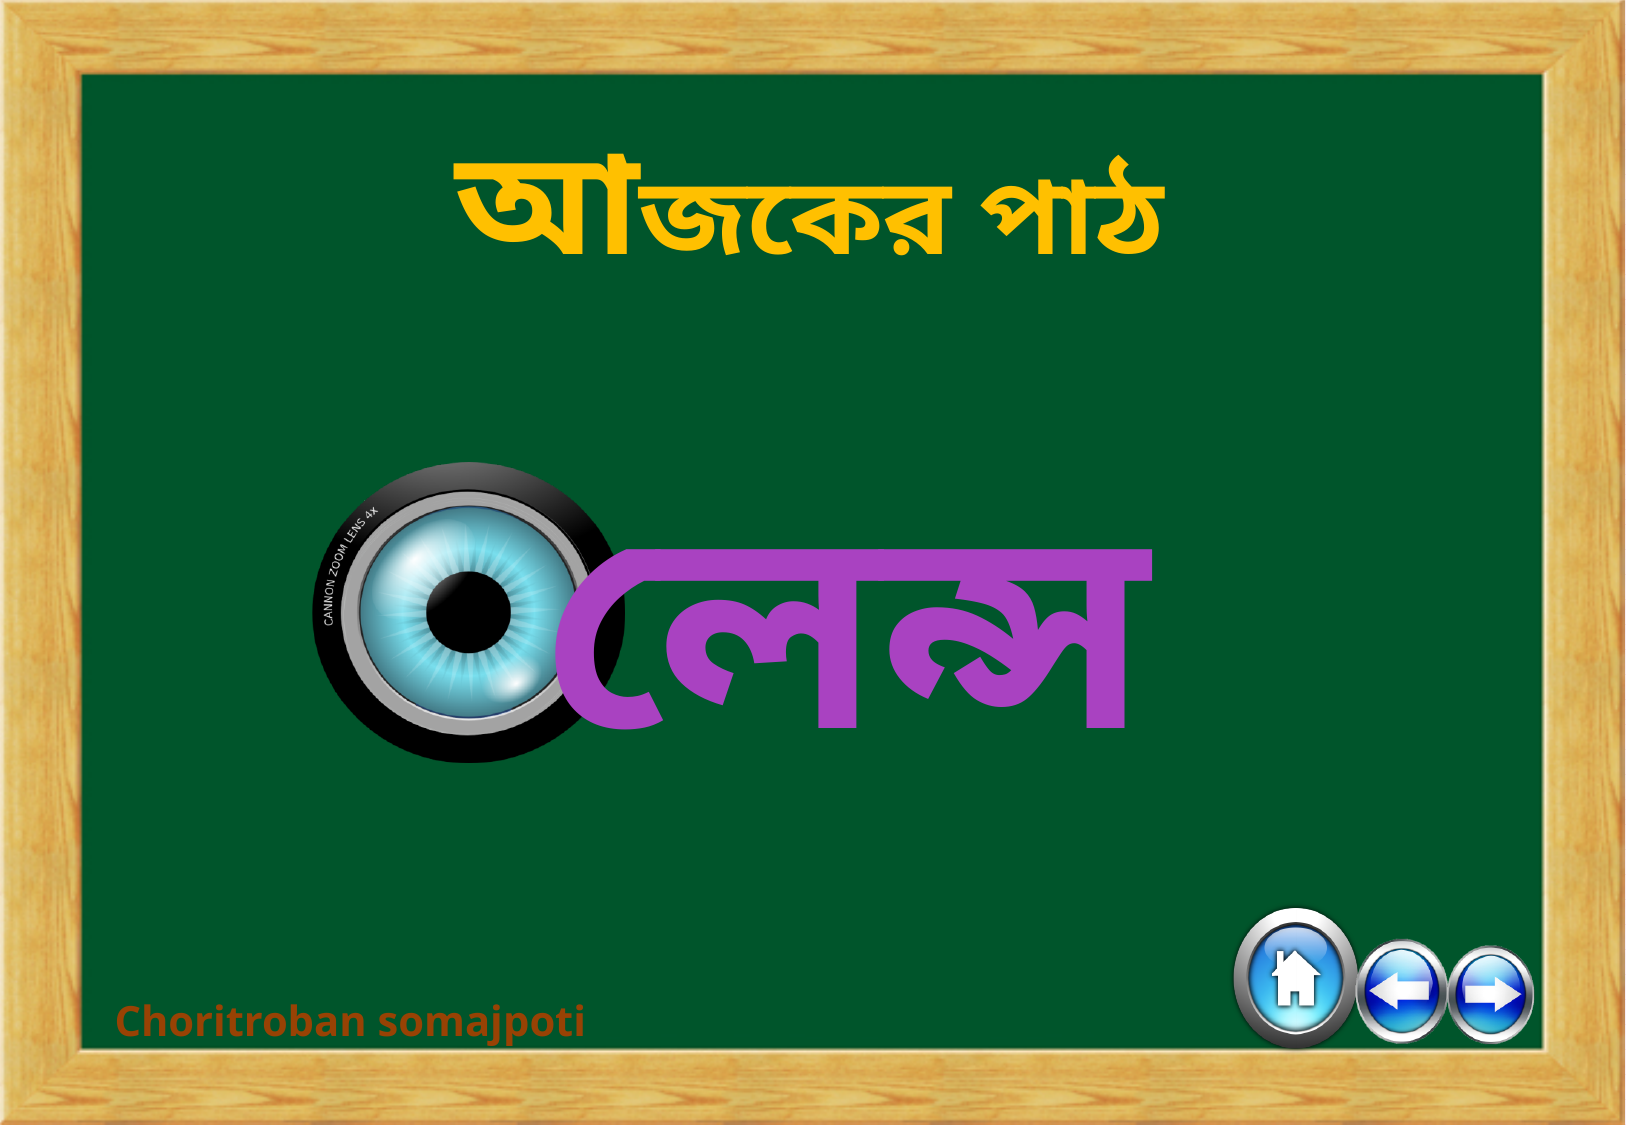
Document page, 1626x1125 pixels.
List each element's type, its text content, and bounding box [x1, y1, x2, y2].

text_box আজকের পাঠ [437, 99, 1275, 293]
text_box Choritroban somajpoti [99, 987, 602, 1053]
picture [1225, 899, 1538, 1061]
text_box লেন্স [528, 433, 1240, 794]
text_box [309, 459, 528, 766]
text_box [0, 0, 1625, 1125]
